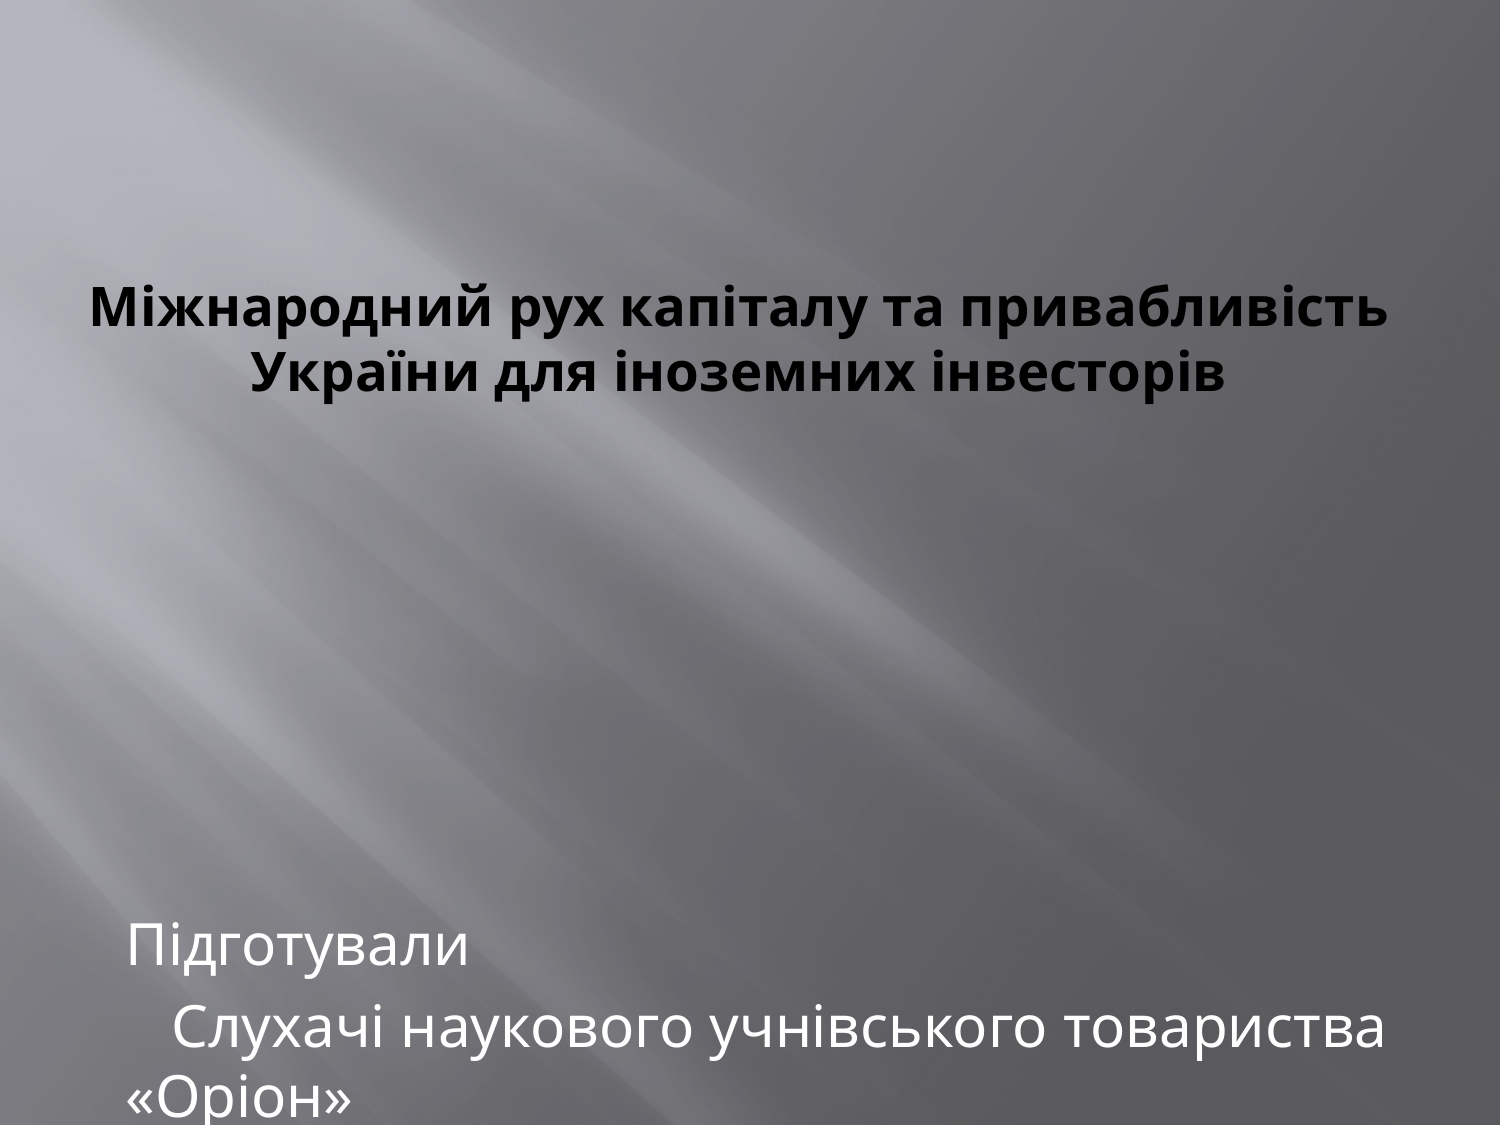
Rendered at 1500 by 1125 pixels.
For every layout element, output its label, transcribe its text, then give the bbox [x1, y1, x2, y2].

title Міжнародний рух капіталу та привабливість України для іноземних інвесторів [64, 243, 1415, 431]
list Підготували Слухачі наукового учнівського товариства «Оріон» м. Нововолинська [88, 503, 1461, 1106]
